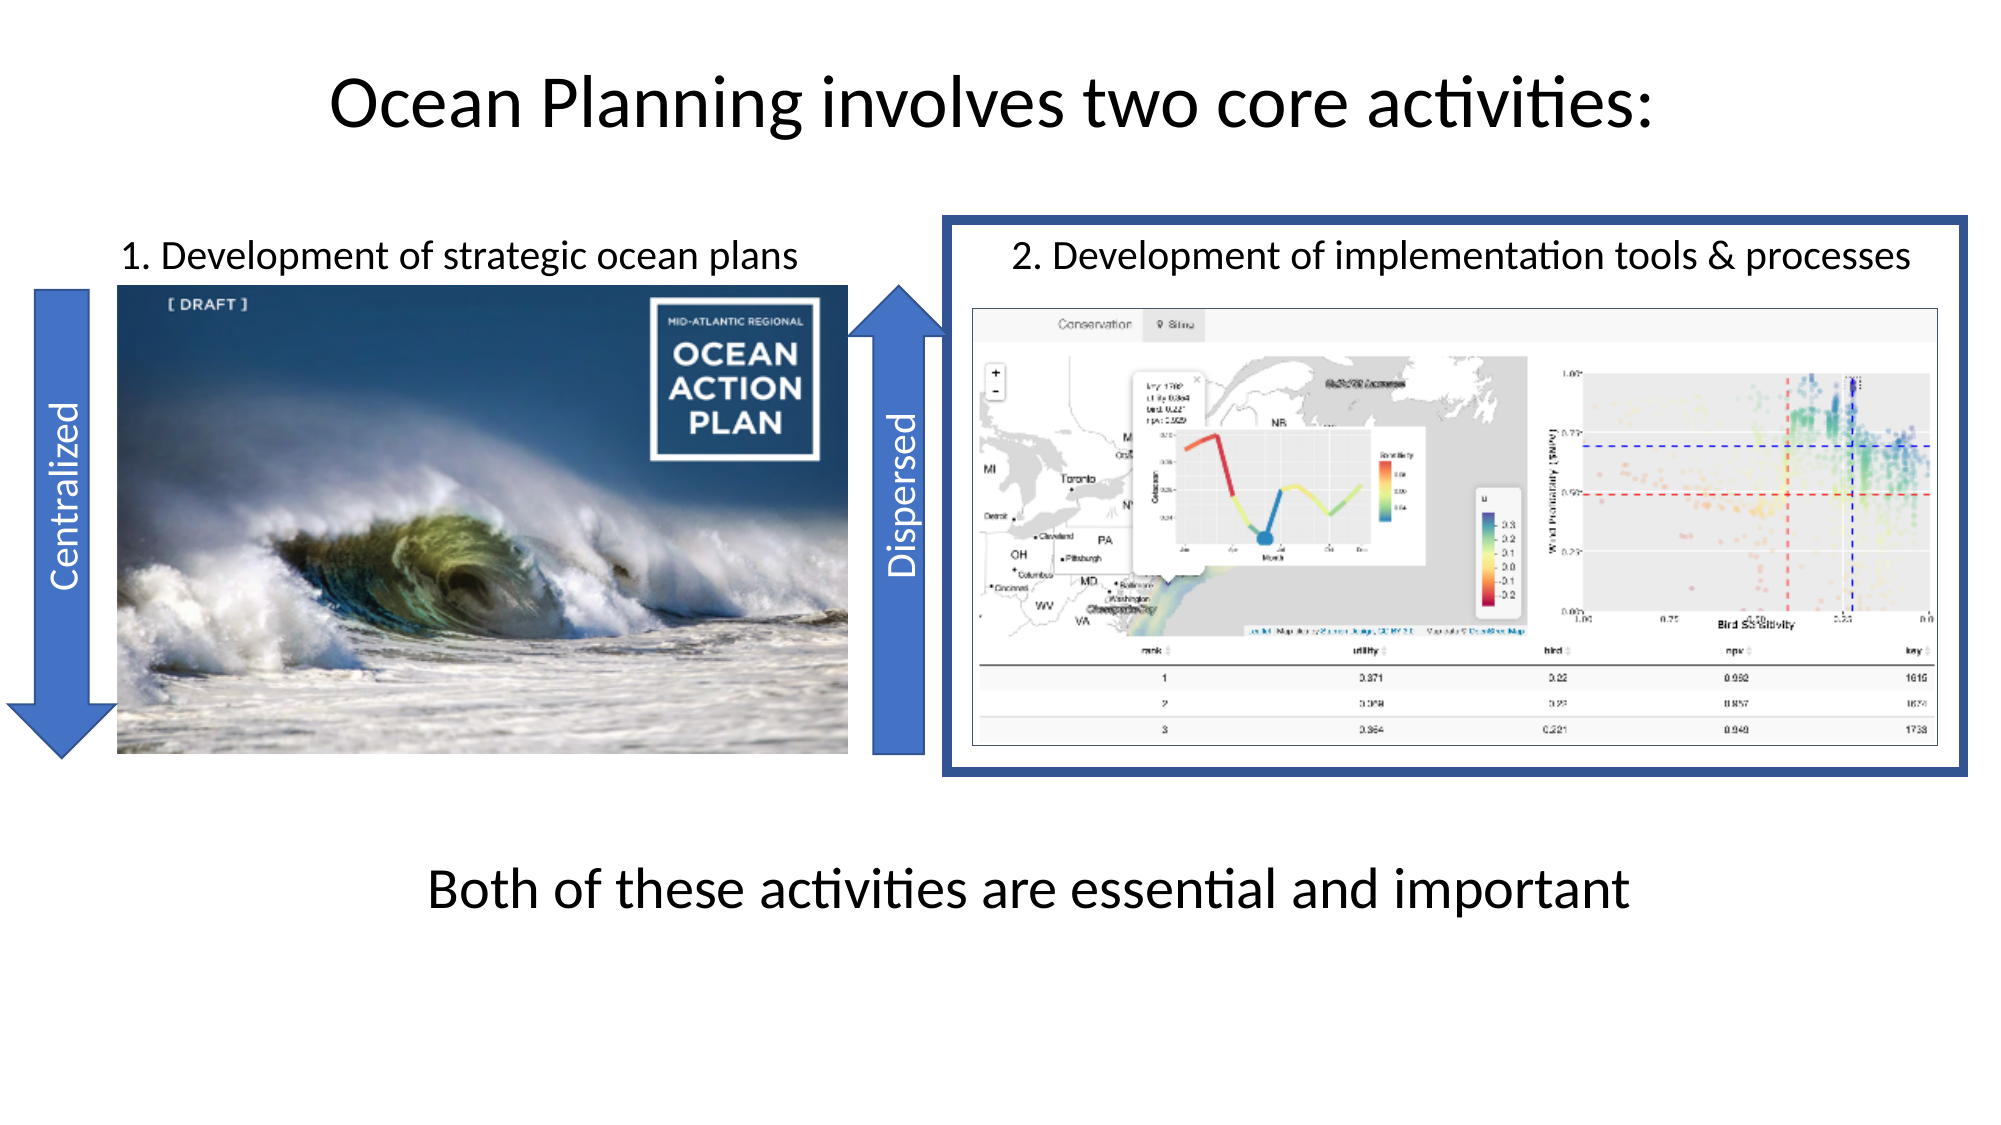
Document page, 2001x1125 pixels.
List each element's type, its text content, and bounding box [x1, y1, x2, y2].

text_box [946, 219, 1964, 773]
text_box Centralized [28, 386, 94, 606]
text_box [972, 220, 1942, 746]
text_box [848, 284, 952, 397]
text_box Dispersed [865, 397, 931, 595]
text_box [872, 595, 925, 756]
text_box [5, 606, 96, 760]
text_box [96, 220, 848, 754]
text_box Both of these activities are essential and important [412, 842, 1647, 928]
text_box Ocean Planning involves two core activities: [314, 45, 1672, 151]
text_box [33, 288, 90, 386]
